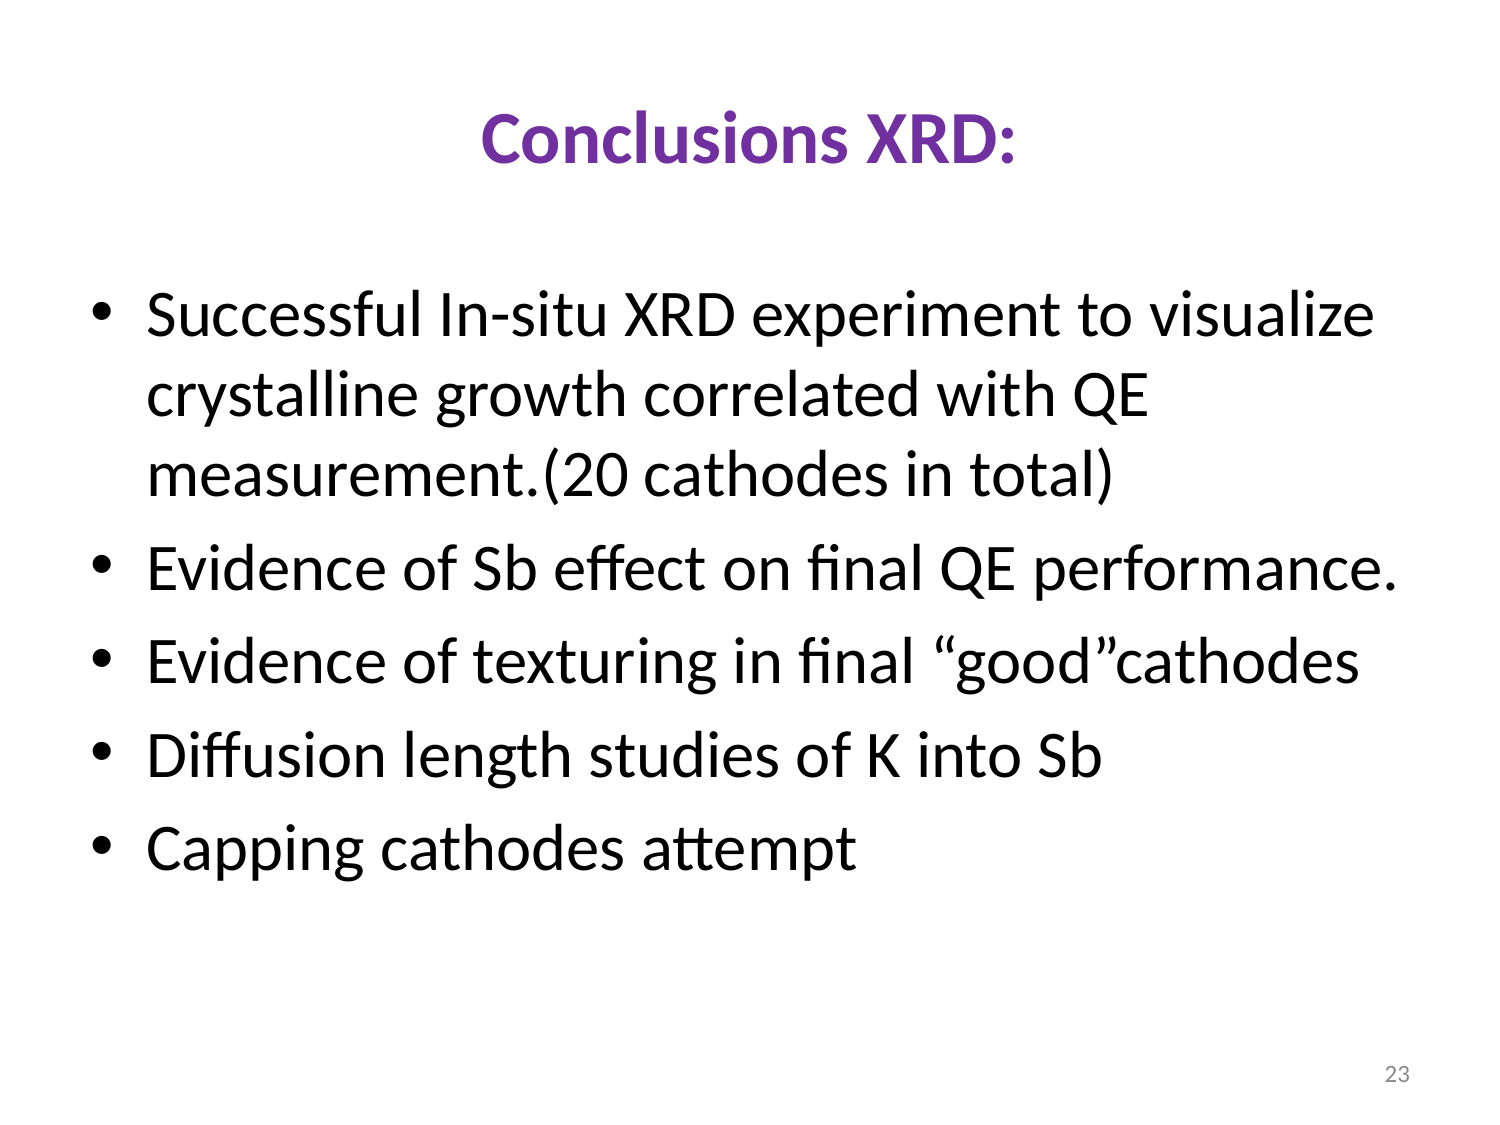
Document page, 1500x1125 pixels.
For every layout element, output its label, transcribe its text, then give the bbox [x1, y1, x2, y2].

slide_number 23 [1074, 1042, 1425, 1103]
text_box Conclusions XRD: [350, 79, 1150, 188]
list Successful In-situ XRD experiment to visualize crystalline growth correlated with QE measurement.(20 cathodes in total) Evidence of Sb effect on final QE performance. Evidence of texturing in final “good”cathodes Diffusion length studies of K into Sb Capping cathodes attempt [75, 262, 1425, 1005]
